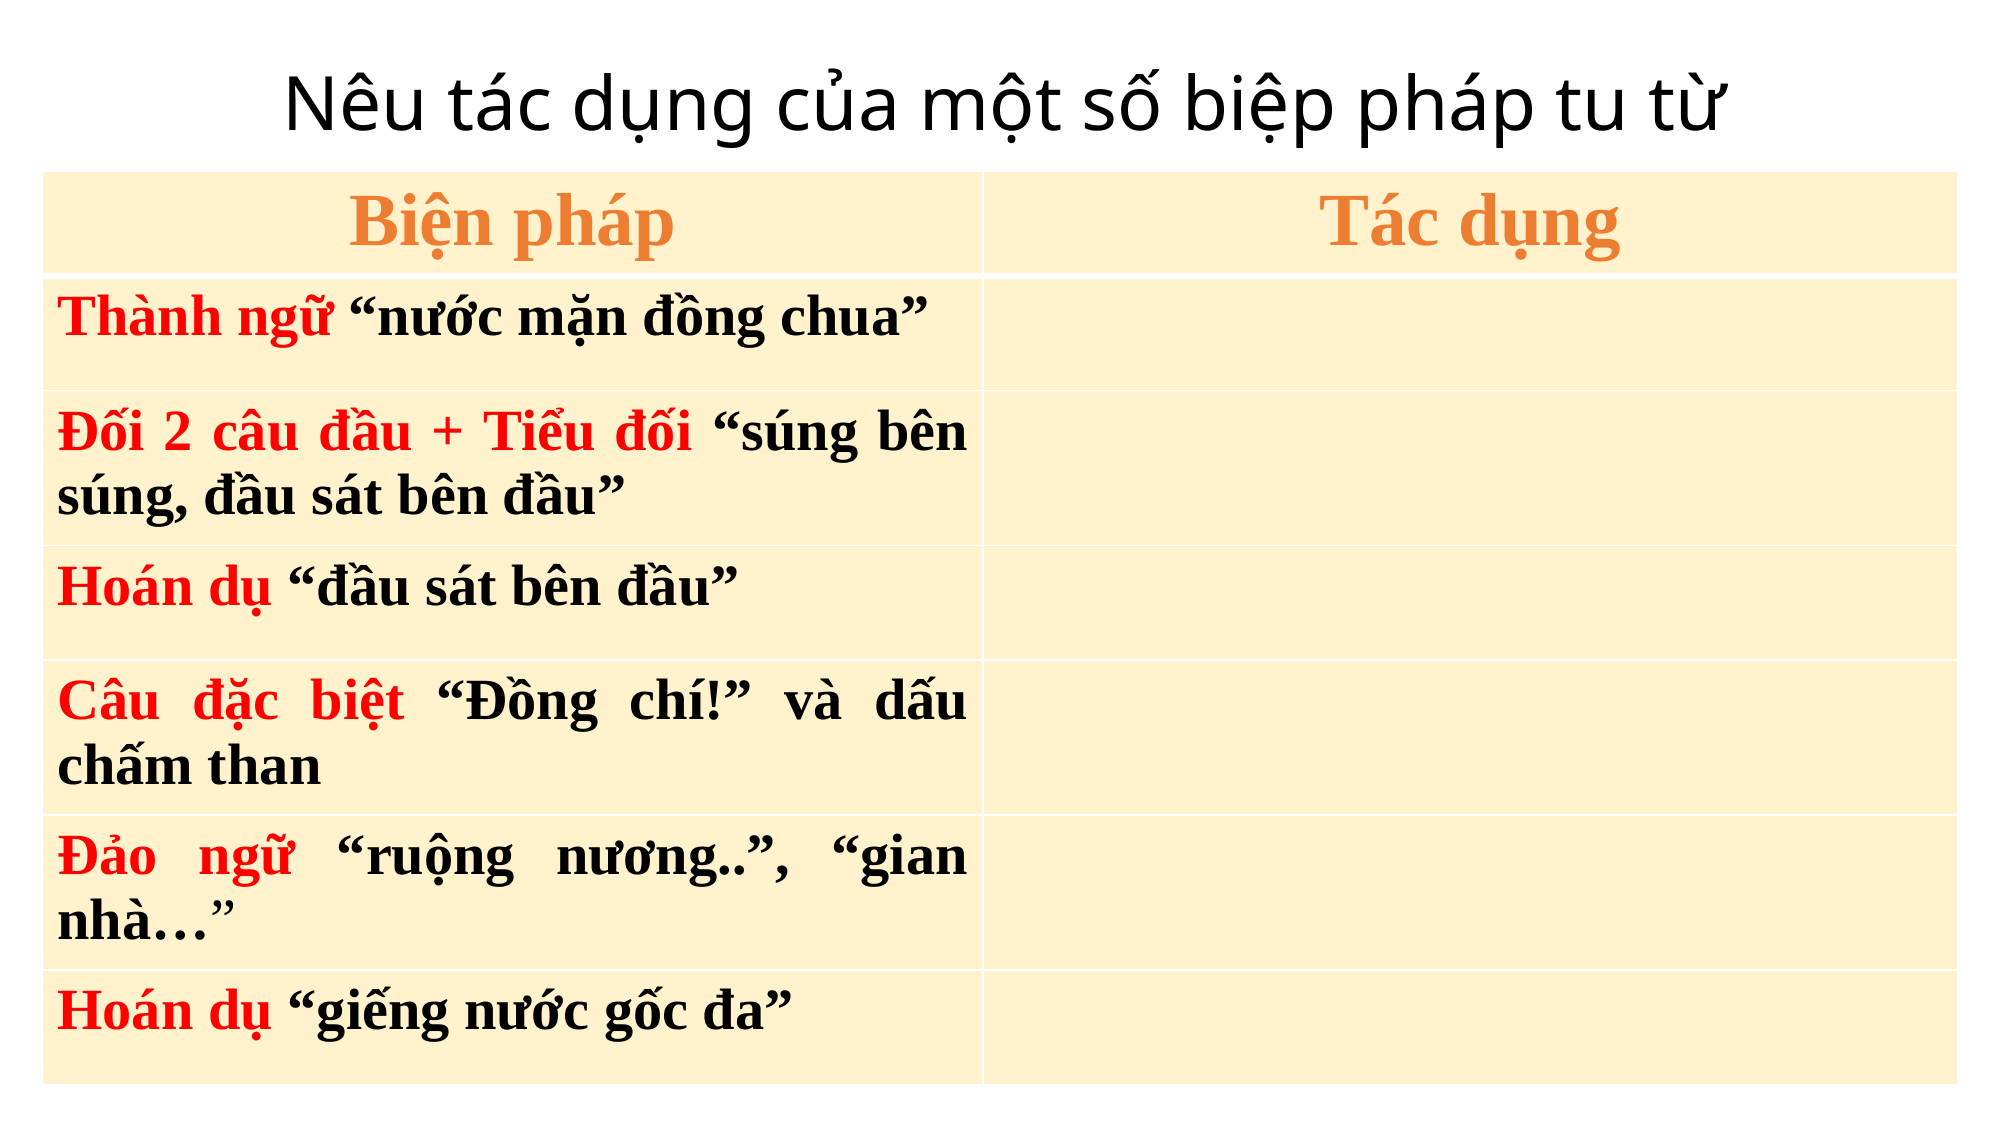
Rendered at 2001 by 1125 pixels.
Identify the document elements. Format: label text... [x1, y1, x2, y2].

table_cell [984, 816, 1957, 969]
table_cell Hoán dụ “giếng nước gốc đa” [43, 971, 982, 1084]
table_cell [984, 546, 1957, 659]
table_header Biện pháp [43, 172, 982, 273]
table_cell [984, 391, 1957, 545]
table_cell [984, 661, 1957, 814]
table_cell Câu đặc biệt “Đồng chí!” và dấu chấm than [43, 661, 982, 814]
text_box Nêu tác dụng của một số biệp pháp tu từ sau: [224, 48, 1785, 170]
table_cell Thành ngữ “nước mặn đồng chua” [43, 279, 982, 390]
table_cell Đảo ngữ “ruộng nương..”, “gian nhà…” [43, 816, 982, 969]
table_cell Đối 2 câu đầu + Tiểu đối “súng bên súng, đầu sát bên đầu” [43, 391, 982, 545]
table_cell [984, 279, 1957, 390]
table_header Tác dụng [984, 172, 1957, 273]
table_cell Hoán dụ “đầu sát bên đầu” [43, 546, 982, 659]
table_cell [984, 971, 1957, 1084]
